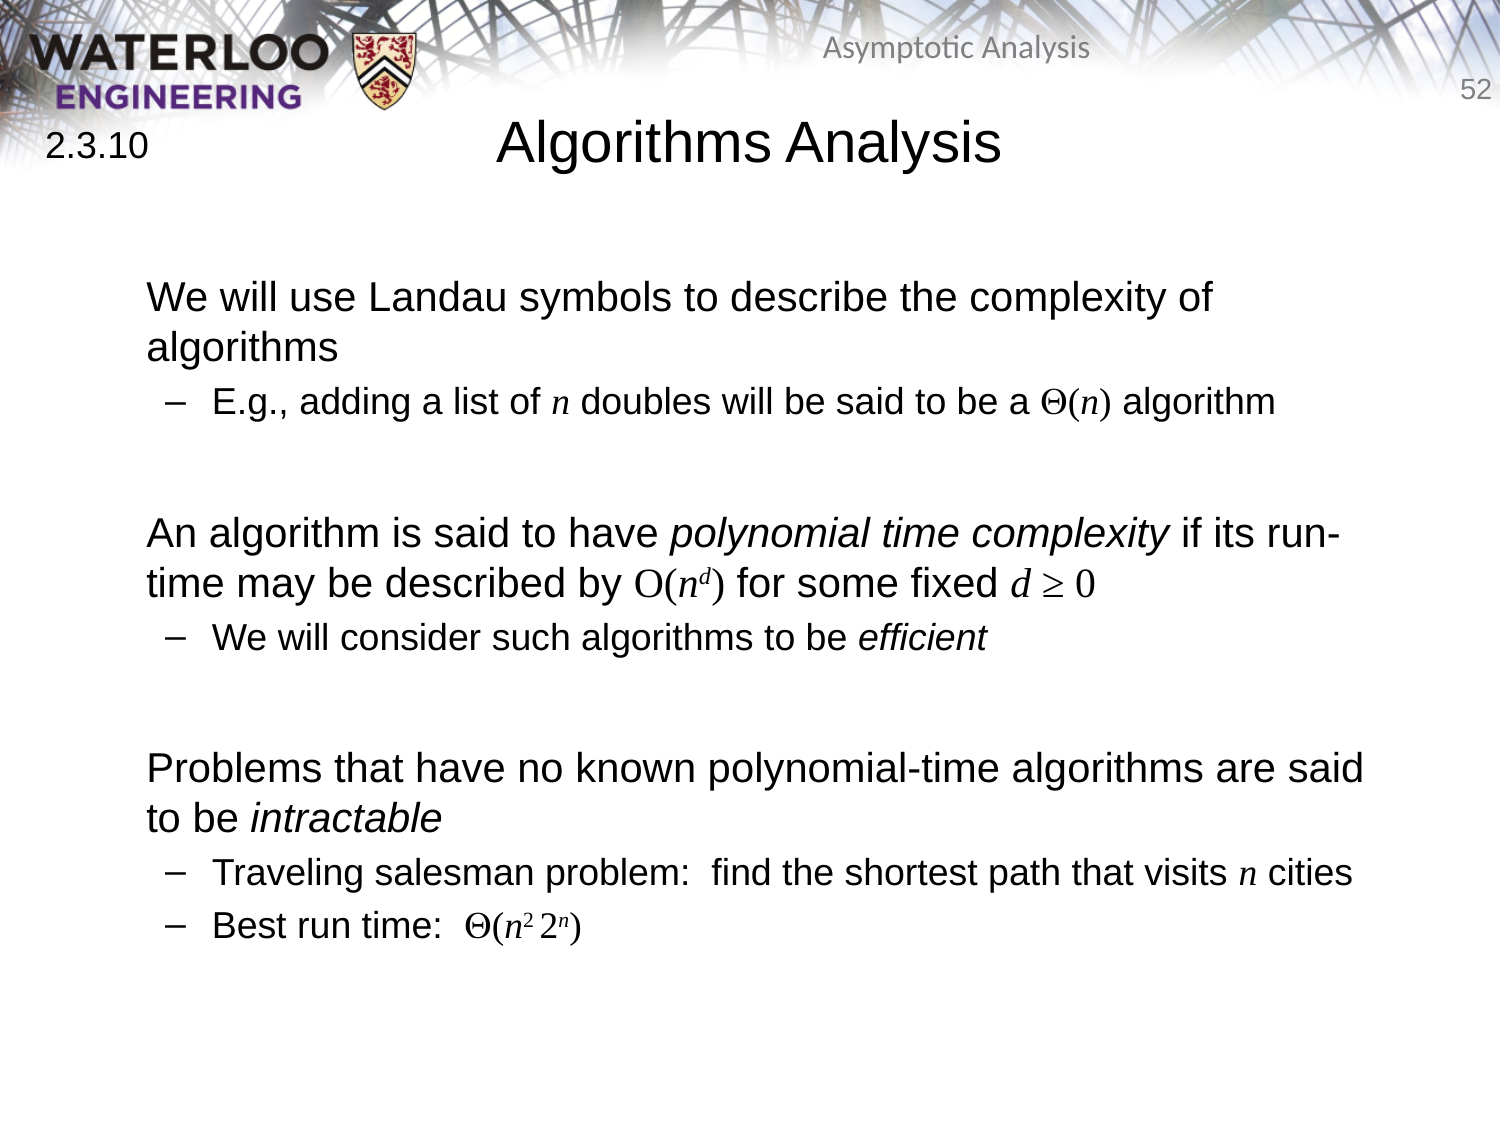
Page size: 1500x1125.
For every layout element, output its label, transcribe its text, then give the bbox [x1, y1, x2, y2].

text_box 2.3.10 [30, 113, 164, 174]
title Algorithms Analysis [74, 44, 1426, 233]
list We will use Landau symbols to describe the complexity of algorithms E.g., adding a list of n doubles will be said to be a Q(n) algorithm An algorithm is said to have polynomial time complexity if its run-time may be described by O(nd) for some fixed d ≥ 0 We will consider such algorithms to be efficient Problems that have no known polynomial-time algorithms are said to be intractable Traveling salesman problem: find the shortest path that visits n cities Best run time: Q(n2 2n) [74, 262, 1426, 1006]
picture [0, 0, 1500, 1125]
